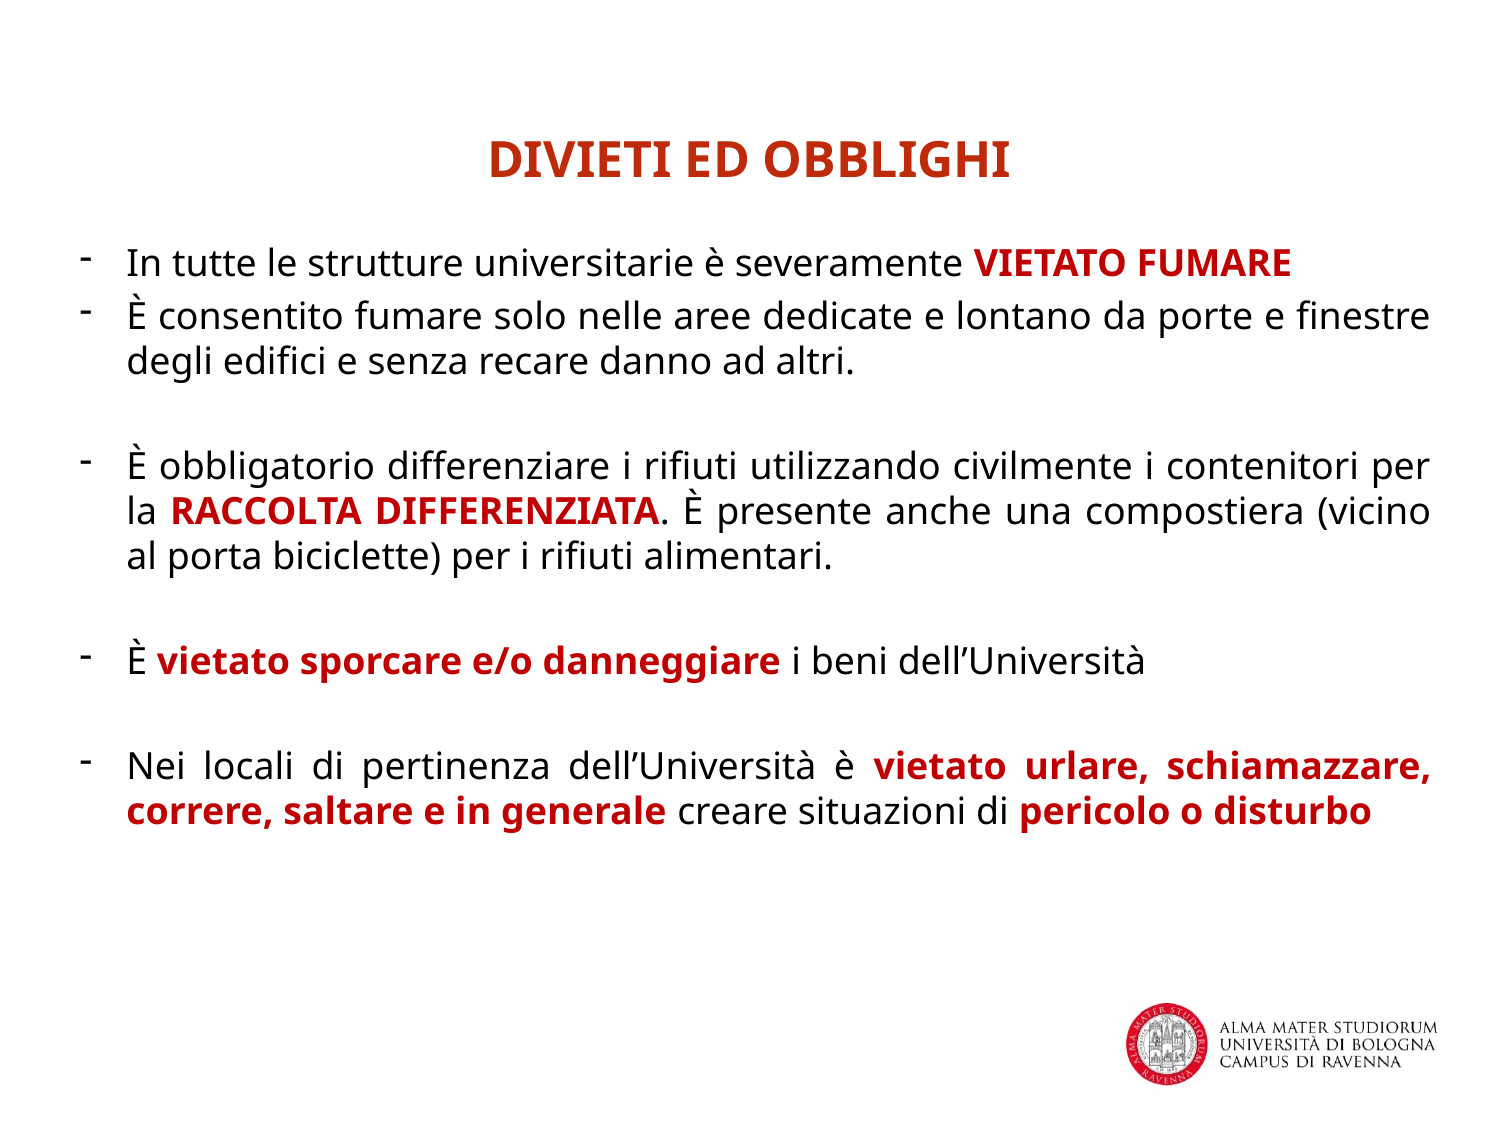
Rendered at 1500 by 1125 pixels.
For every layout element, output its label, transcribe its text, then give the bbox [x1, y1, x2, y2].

picture [1119, 1003, 1440, 1093]
list In tutte le strutture universitarie è severamente VIETATO FUMARE È consentito fumare solo nelle aree dedicate e lontano da porte e finestre degli edifici e senza recare danno ad altri. È obbligatorio differenziare i rifiuti utilizzando civilmente i contenitori per la RACCOLTA DIFFERENZIATA. È presente anche una compostiera (vicino al porta biciclette) per i rifiuti alimentari. È vietato sporcare e/o danneggiare i beni dell’Università Nei locali di pertinenza dell’Università è vietato urlare, schiamazzare, correre, saltare e in generale creare situazioni di pericolo o disturbo [64, 231, 1447, 988]
list DIVIETI ED OBBLIGHI [64, 78, 1447, 185]
